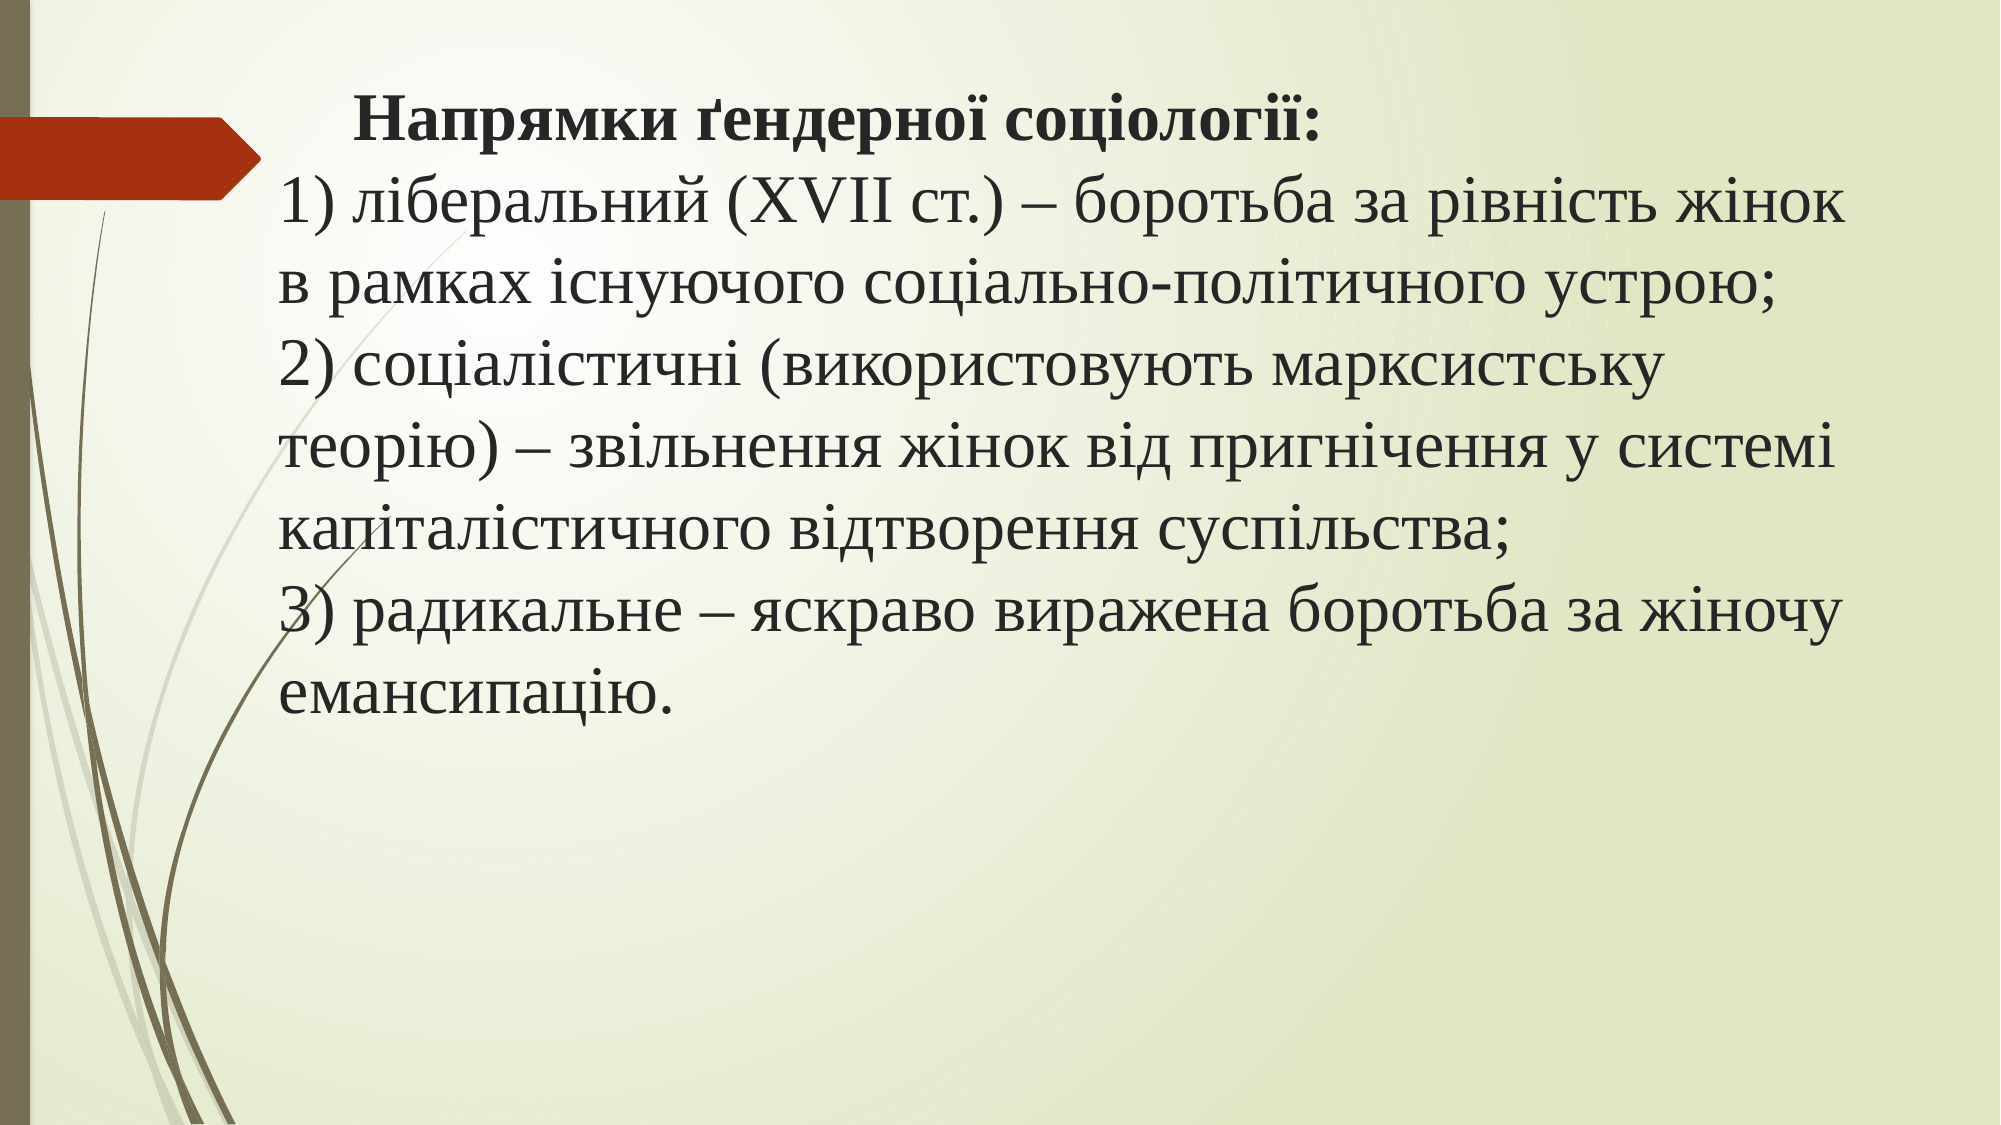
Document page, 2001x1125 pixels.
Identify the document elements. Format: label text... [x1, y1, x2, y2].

title Напрямки ґендерної соціології: 1) ліберальний (XVII ст.) – боротьба за рівність жінок в рамках існуючого соціально-політичного устрою; 2) соціалістичні (використовують марксистську теорію) – звільнення жінок від пригнічення у системі капіталістичного відтворення суспільства; 3) радикальне – яскраво виражена боротьба за жіночу емансипацію. [264, 64, 1864, 966]
